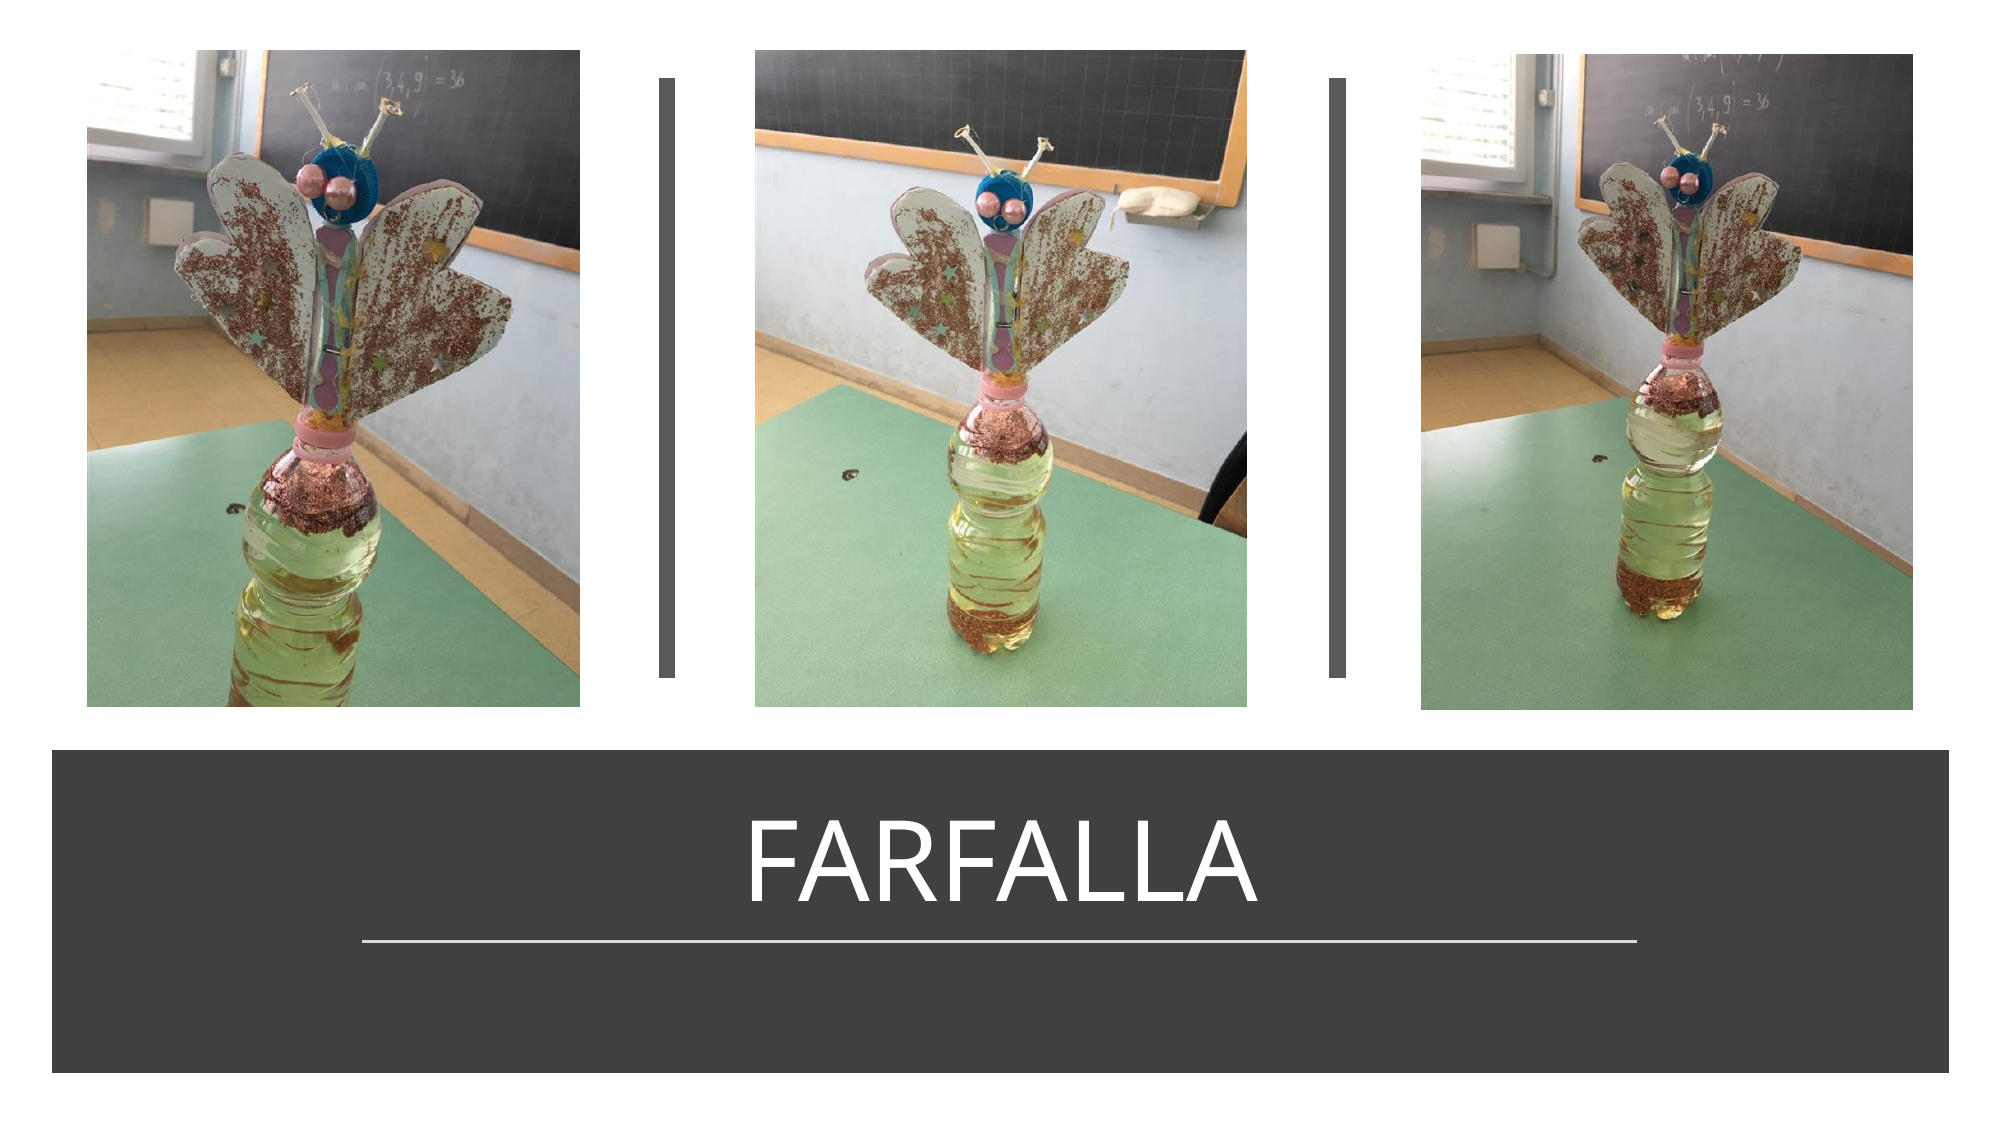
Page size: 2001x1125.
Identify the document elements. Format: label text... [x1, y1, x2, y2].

title FARFALLA [86, 780, 1914, 933]
picture [755, 50, 1247, 707]
picture [87, 50, 580, 707]
text_box [61, 759, 1939, 1064]
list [1420, 54, 1913, 710]
